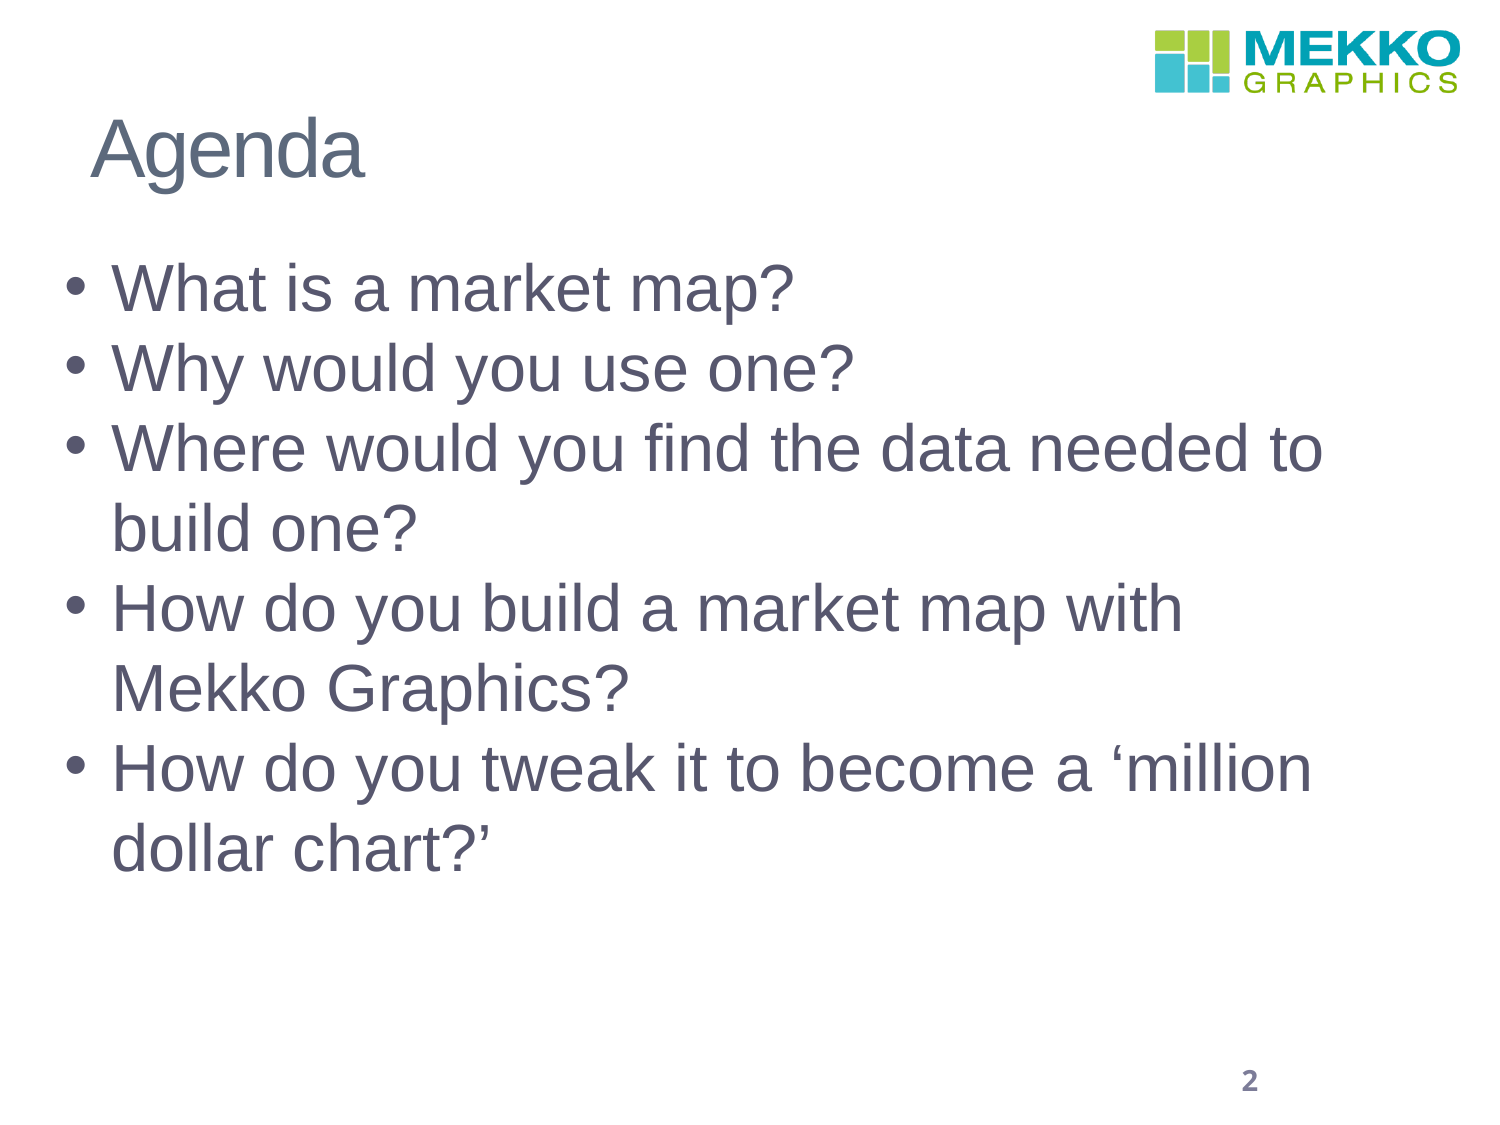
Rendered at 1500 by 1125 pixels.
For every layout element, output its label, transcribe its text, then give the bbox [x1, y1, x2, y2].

slide_number 2 [1074, 1062, 1425, 1103]
text_box What is a market map? Why would you use one? Where would you find the data needed to build one? How do you build a market map with Mekko Graphics? How do you tweak it to become a ‘million dollar chart?’ [50, 237, 1363, 892]
title Agenda [75, 62, 1425, 225]
picture [1125, 6, 1488, 106]
